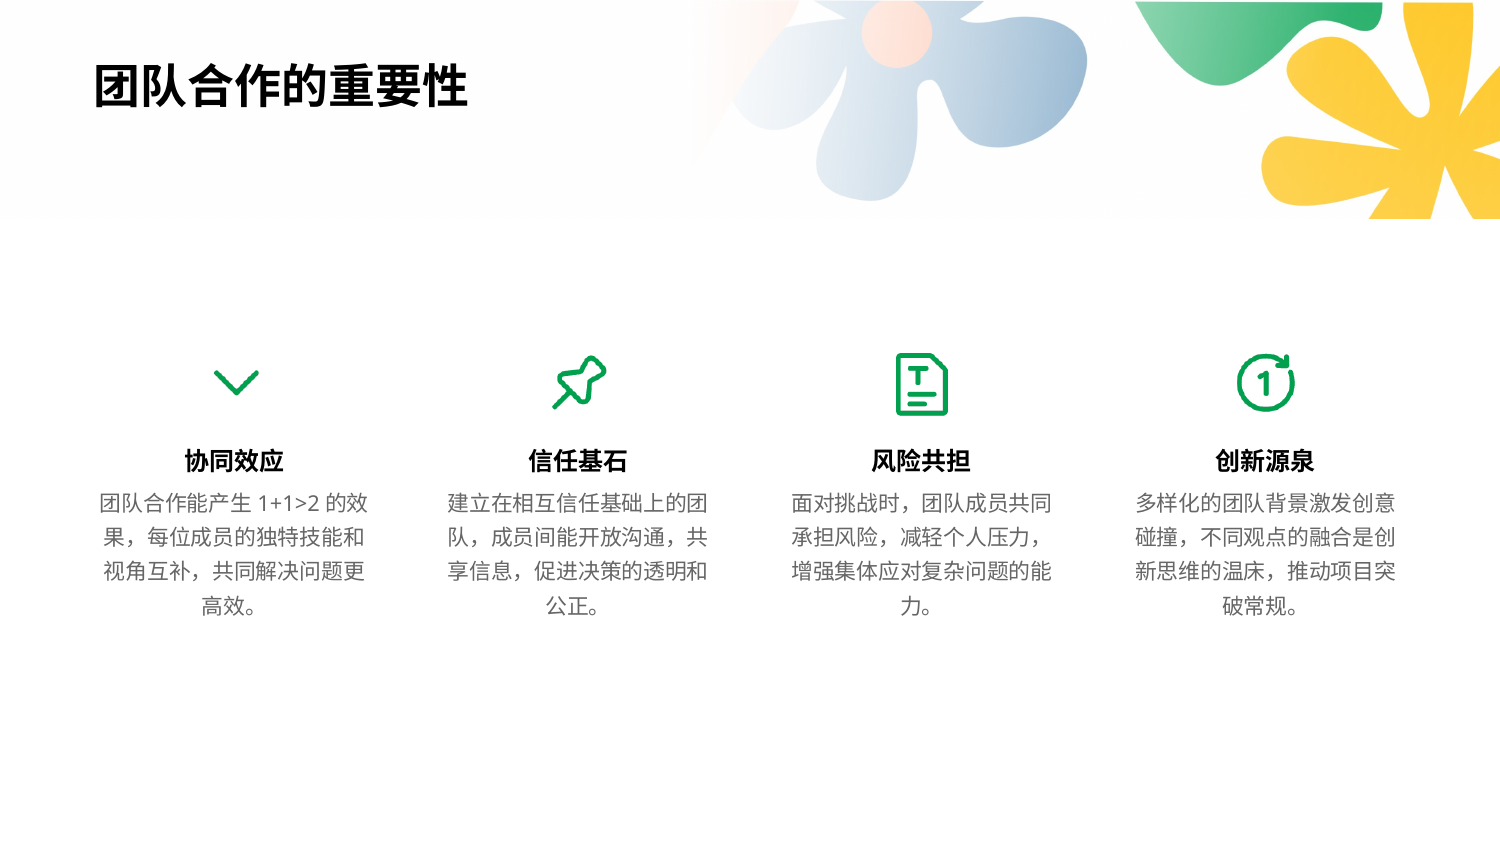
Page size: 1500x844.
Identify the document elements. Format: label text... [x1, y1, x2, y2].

picture [539, 343, 618, 422]
text_box 多样化的团队背景激发创意碰撞，不同观点的融合是创新思维的温床，推动项目突破常规。 [1125, 481, 1407, 619]
text_box [0, 219, 1500, 844]
text_box 创新源泉 [1125, 440, 1407, 475]
picture [882, 343, 961, 422]
picture [195, 343, 274, 422]
text_box 协同效应 [93, 440, 376, 475]
text_box 风险共担 [781, 440, 1063, 475]
text_box 建立在相互信任基础上的团队，成员间能开放沟通，共享信息，促进决策的透明和公正。 [437, 481, 719, 619]
text_box 信任基石 [437, 440, 719, 475]
picture [1226, 343, 1305, 422]
text_box 面对挑战时，团队成员共同承担风险，减轻个人压力，增强集体应对复杂问题的能力。 [781, 481, 1063, 619]
picture [0, 0, 1500, 219]
text_box 团队合作能产生1+1>2的效果，每位成员的独特技能和视角互补，共同解决问题更高效。 [93, 481, 376, 619]
